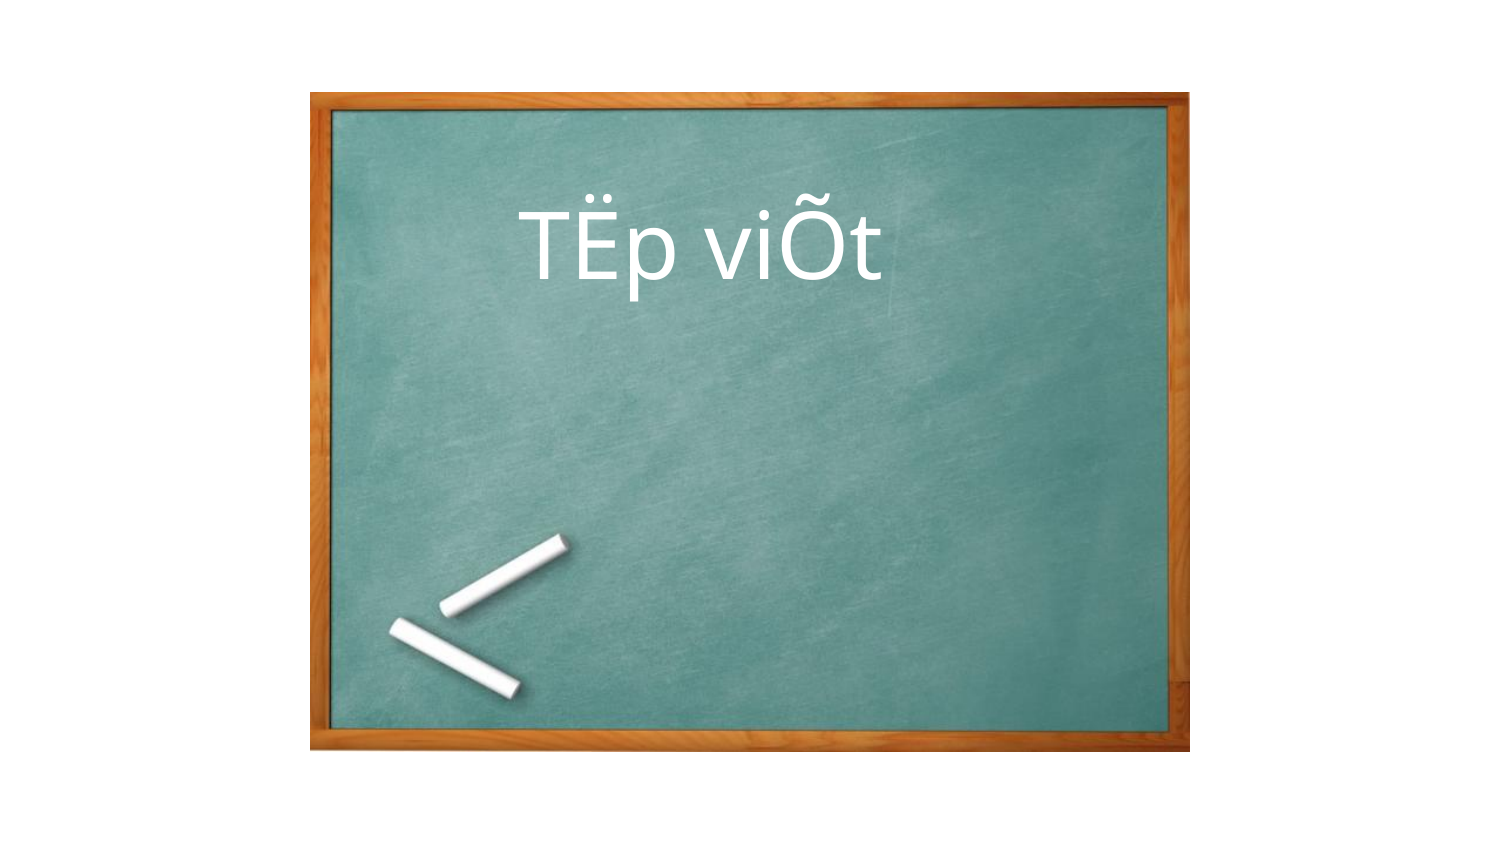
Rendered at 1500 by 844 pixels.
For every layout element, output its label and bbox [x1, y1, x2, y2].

picture [310, 92, 1190, 752]
